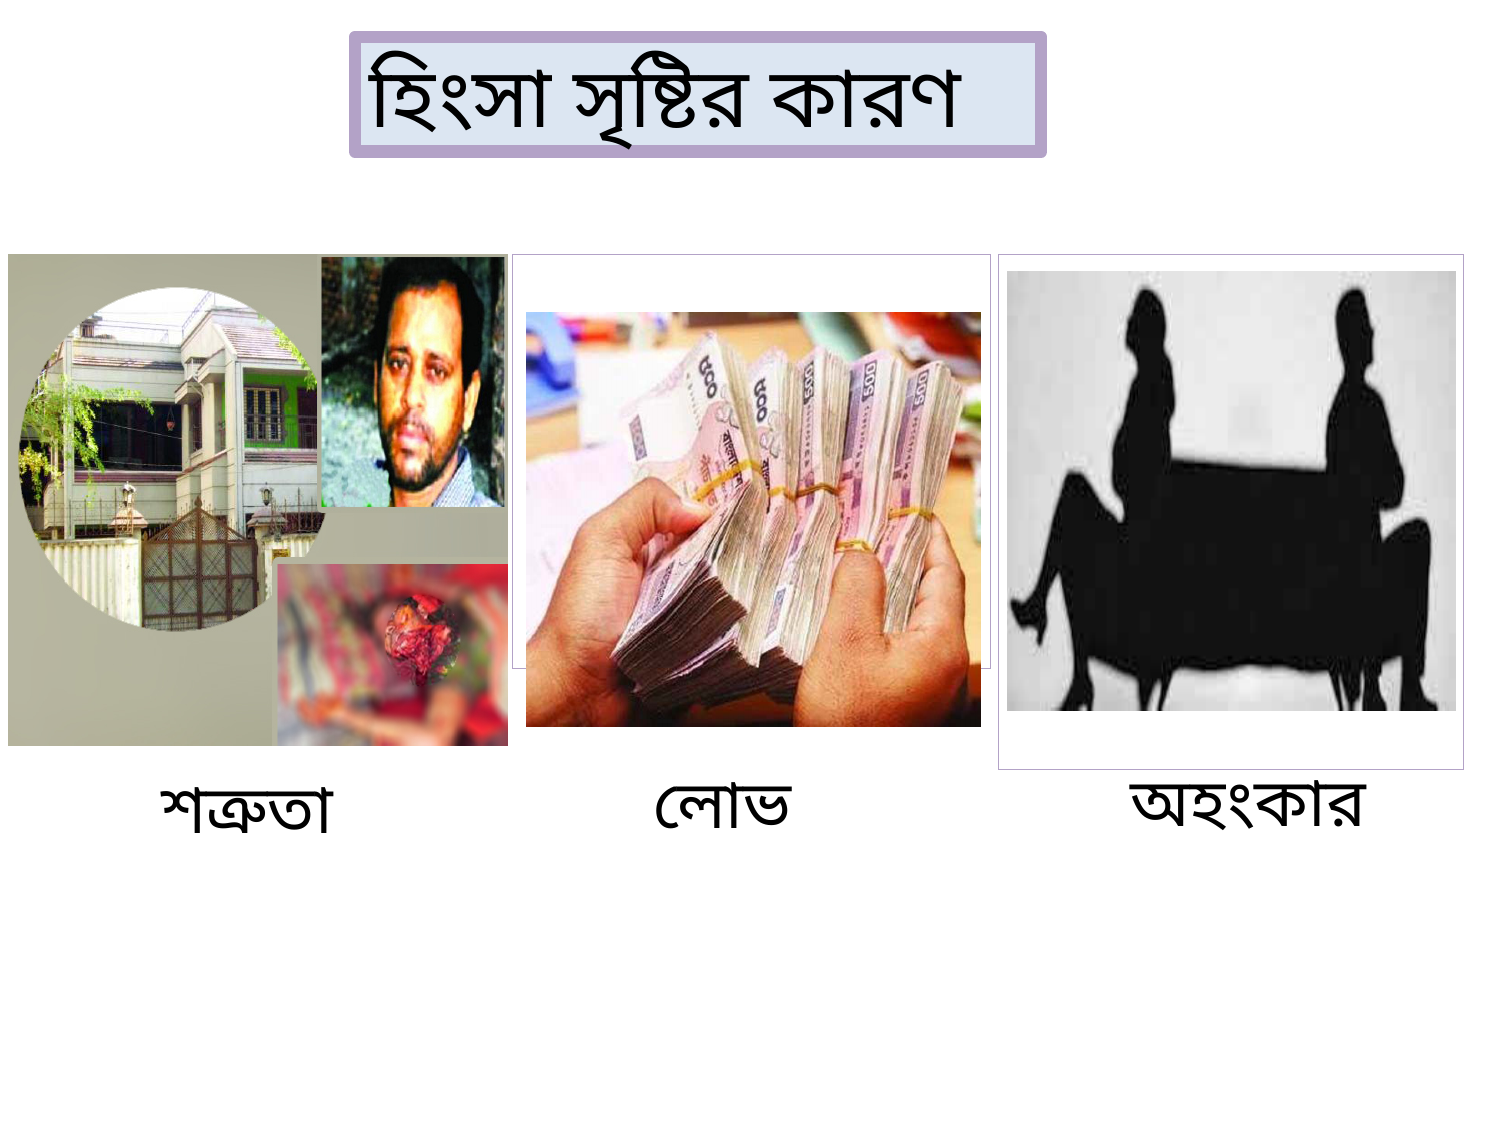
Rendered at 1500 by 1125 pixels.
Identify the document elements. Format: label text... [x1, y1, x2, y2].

text_box হিংসা সৃষ্টির কারণ [355, 37, 1042, 152]
text_box লোভ [639, 755, 807, 850]
text_box অহংকার [1115, 752, 1381, 848]
text_box শত্রুতা [146, 759, 348, 855]
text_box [998, 254, 1464, 735]
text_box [511, 254, 991, 746]
picture [8, 254, 508, 746]
